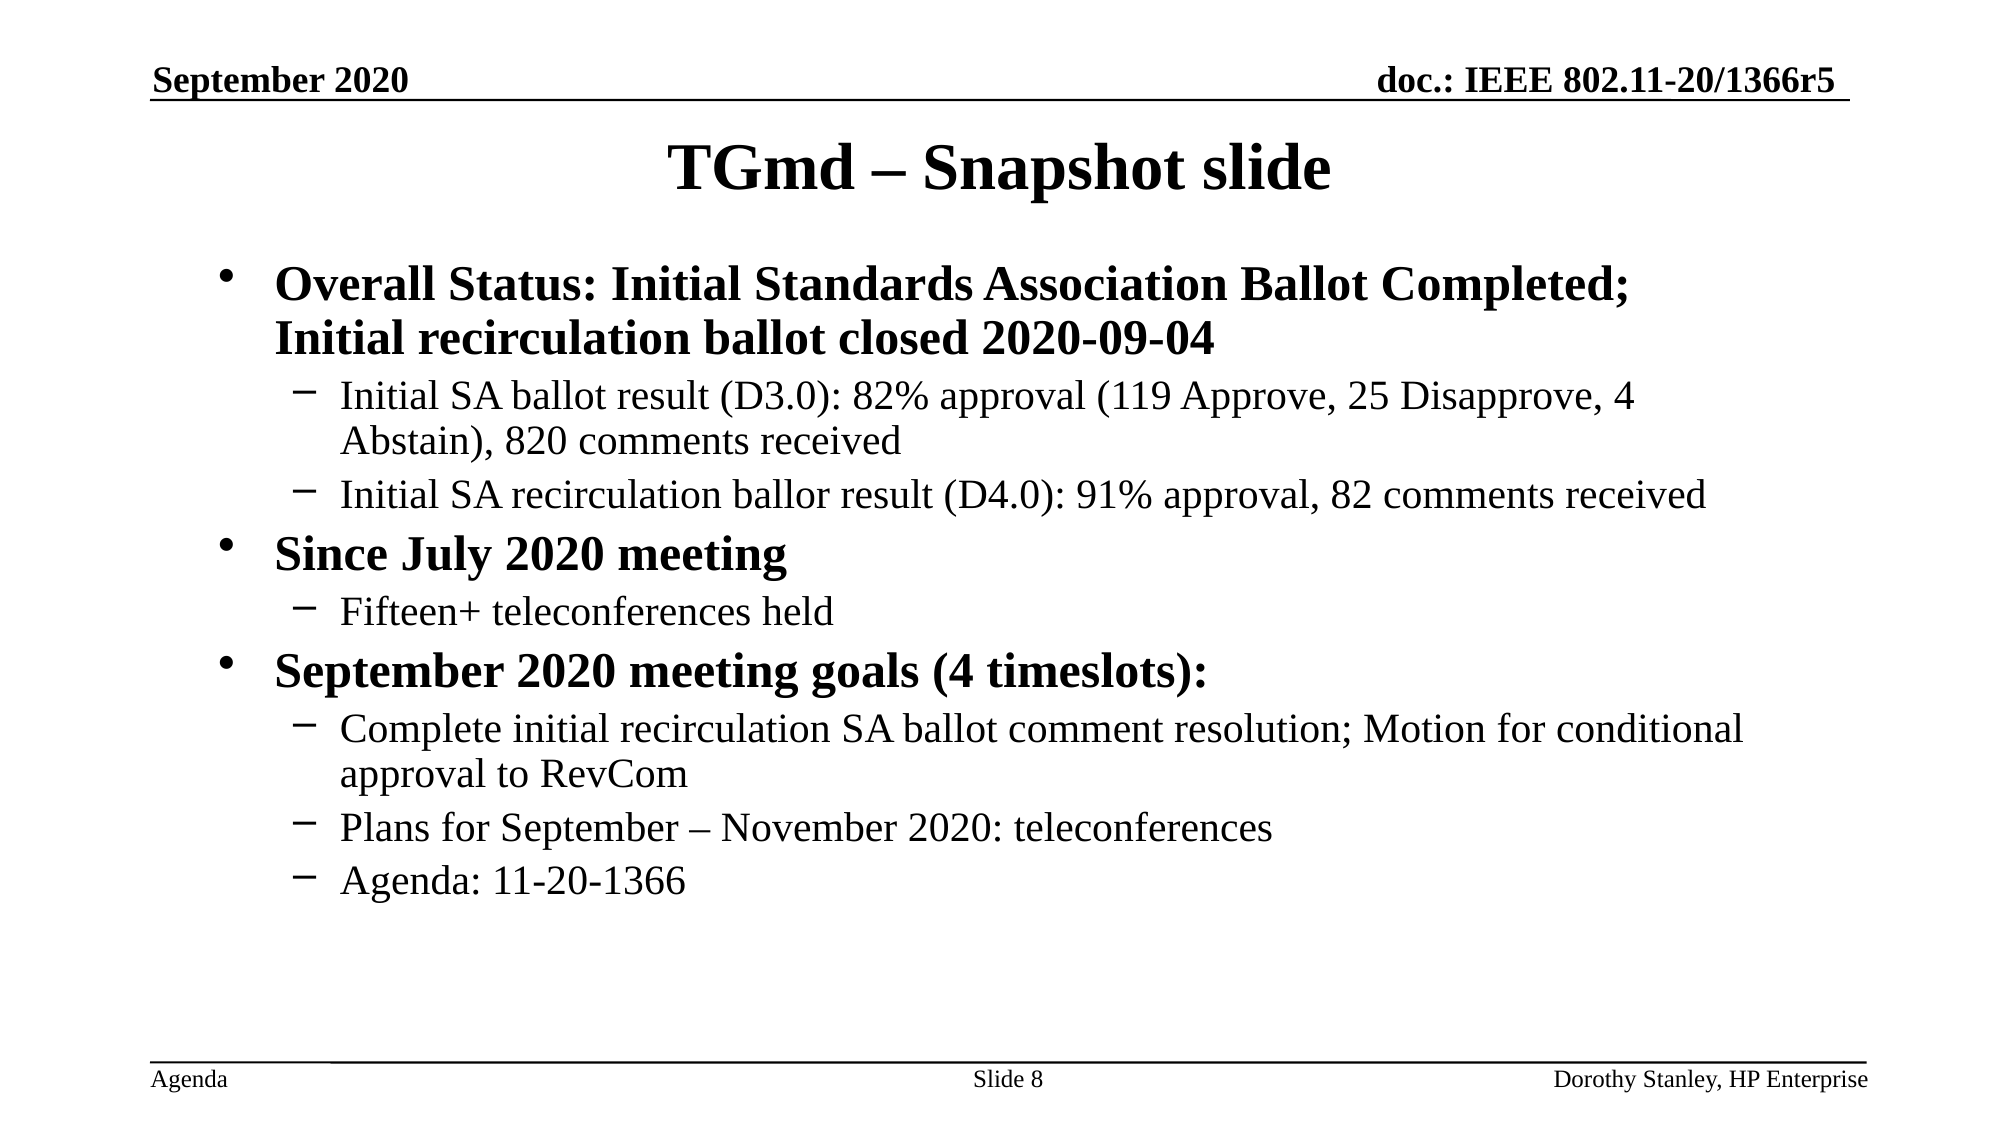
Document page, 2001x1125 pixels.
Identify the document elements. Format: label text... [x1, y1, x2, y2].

title TGmd – Snapshot slide [362, 75, 1638, 249]
footer Dorothy Stanley, HP Enterprise [1549, 1062, 1869, 1093]
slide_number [152, 54, 567, 100]
list Overall Status: Initial Standards Association Ballot Completed; Initial recirculation ballot closed 2020-09-04 Initial SA ballot result (D3.0): 82% approval (119 Approve, 25 Disapprove, 4 Abstain), 820 comments received Initial SA recirculation ballor result (D4.0): 91% approval, 82 comments received Since July 2020 meeting Fifteen+ teleconferences held September 2020 meeting goals (4 timeslots): Complete initial recirculation SA ballot comment resolution; Motion for conditional approval to RevCom Plans for September – November 2020: teleconferences Agenda: 11-20-1366 [203, 249, 1775, 1000]
slide_number Slide 8 [966, 1062, 1051, 1093]
